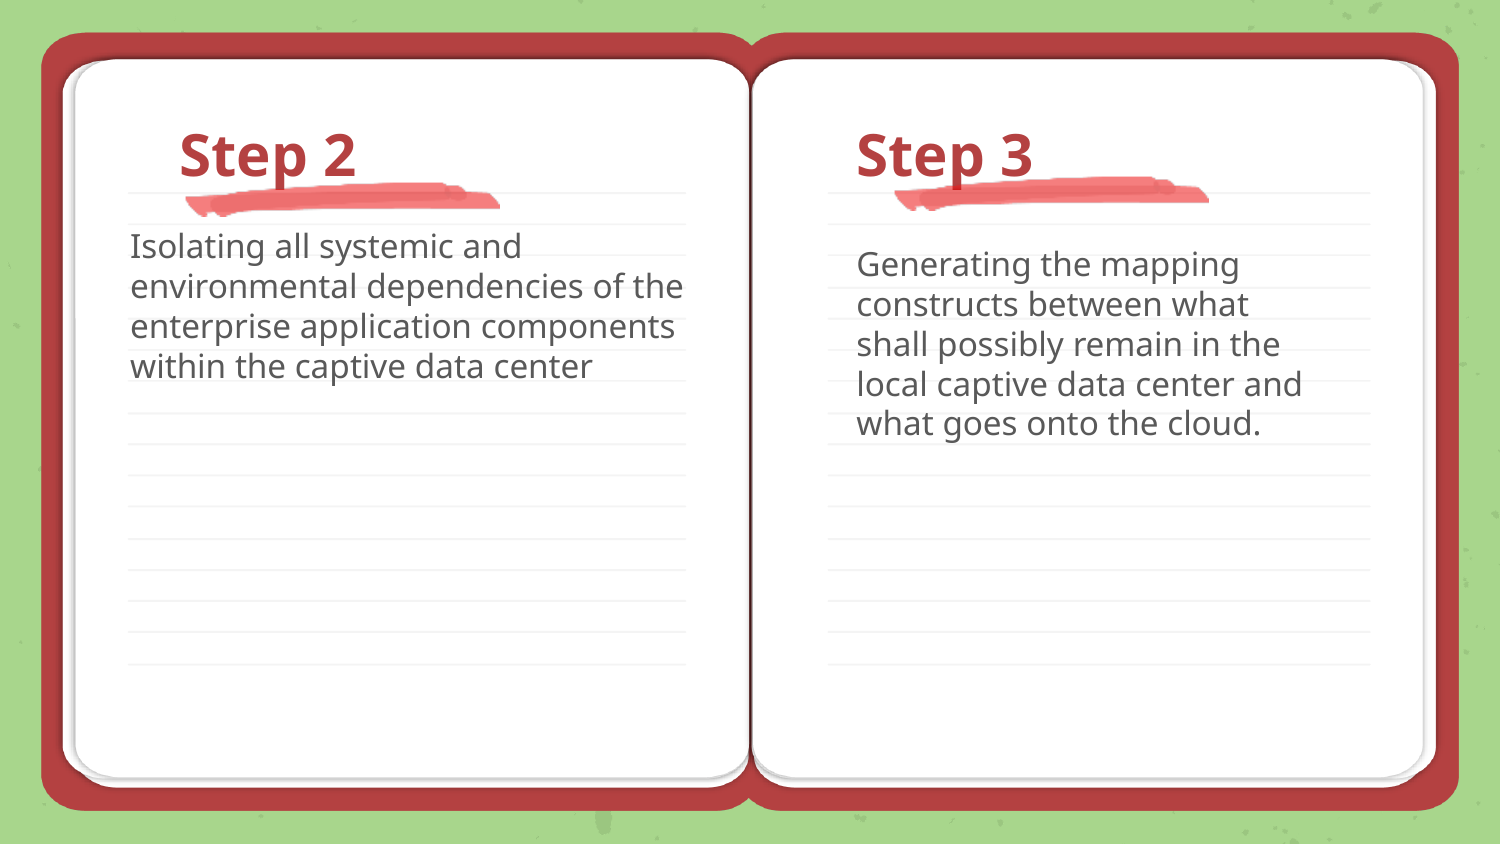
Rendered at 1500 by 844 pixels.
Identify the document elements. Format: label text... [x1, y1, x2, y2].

list Isolating all systemic and environmental dependencies of the enterprise application components within the captive data center [115, 210, 710, 685]
text_box Generating the mapping constructs between what shall possibly remain in the local captive data center and what goes onto the cloud. [841, 227, 1334, 604]
title Step 3 [841, 116, 1236, 211]
title Step 2 [164, 116, 559, 211]
picture [41, 32, 1459, 811]
